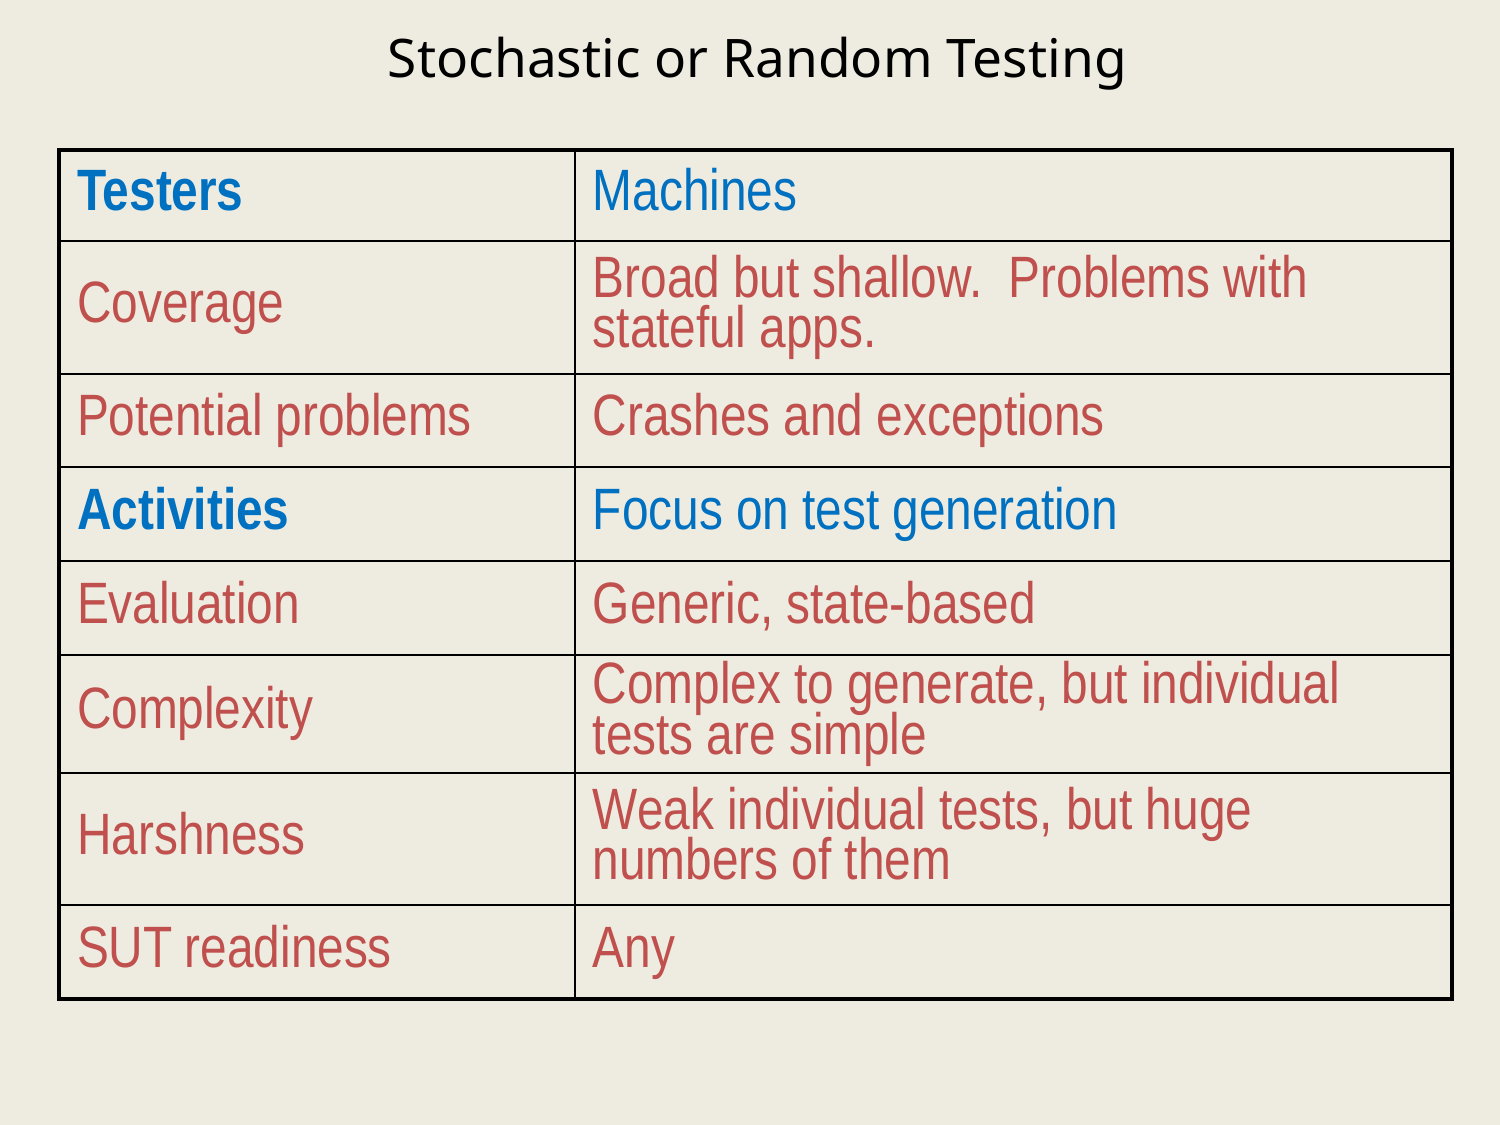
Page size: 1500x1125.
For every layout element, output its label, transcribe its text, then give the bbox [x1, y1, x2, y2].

table_cell Coverage [61, 242, 574, 373]
table_cell Activities [61, 468, 574, 560]
table_cell Harshness [61, 774, 574, 904]
table_cell Broad but shallow. Problems with stateful apps. [576, 242, 1450, 373]
table_cell Complexity [61, 656, 574, 772]
table_cell Weak individual tests, but huge numbers of them [576, 774, 1450, 904]
title Stochastic or Random Testing [12, 12, 1489, 100]
table_cell Complex to generate, but individual tests are simple [576, 656, 1450, 772]
table_cell Generic, state-based [576, 562, 1450, 654]
table_cell Focus on test generation [576, 468, 1450, 560]
table_cell Potential problems [61, 375, 574, 466]
table_cell Crashes and exceptions [576, 375, 1450, 466]
table_cell Evaluation [61, 562, 574, 654]
table_header Testers [61, 152, 574, 240]
table_header Machines [576, 152, 1450, 240]
table_cell SUT readiness [61, 906, 574, 997]
table_cell Any [576, 906, 1450, 997]
